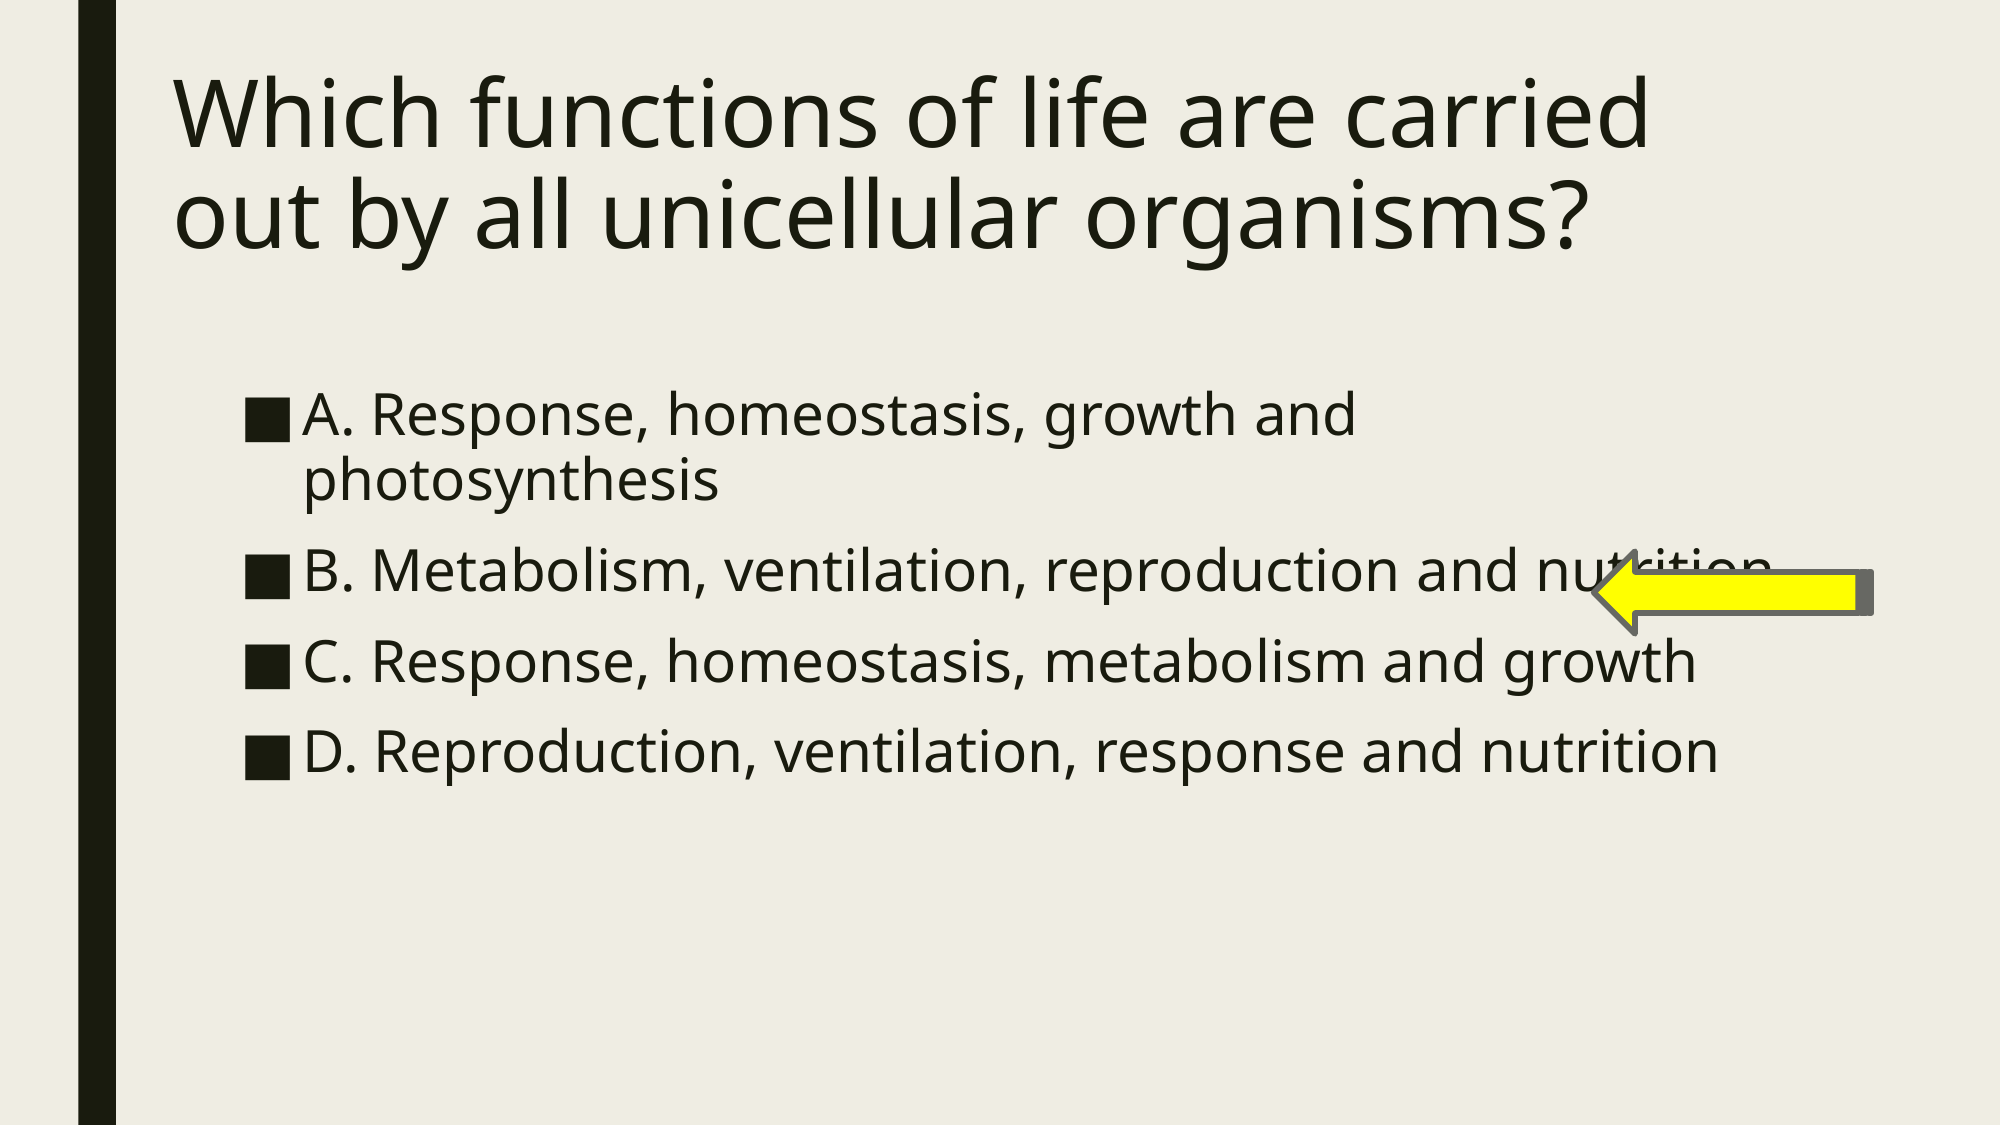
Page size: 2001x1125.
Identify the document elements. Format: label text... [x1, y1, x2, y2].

text_box [1590, 548, 1874, 637]
list A. Response, homeostasis, growth and photosynthesis B. Metabolism, ventilation, reproduction and nutrition C. Response, homeostasis, metabolism and growth D. Reproduction, ventilation, response and nutrition [225, 375, 1800, 963]
title Which functions of life are carried out by all unicellular organisms? [157, 60, 1733, 304]
